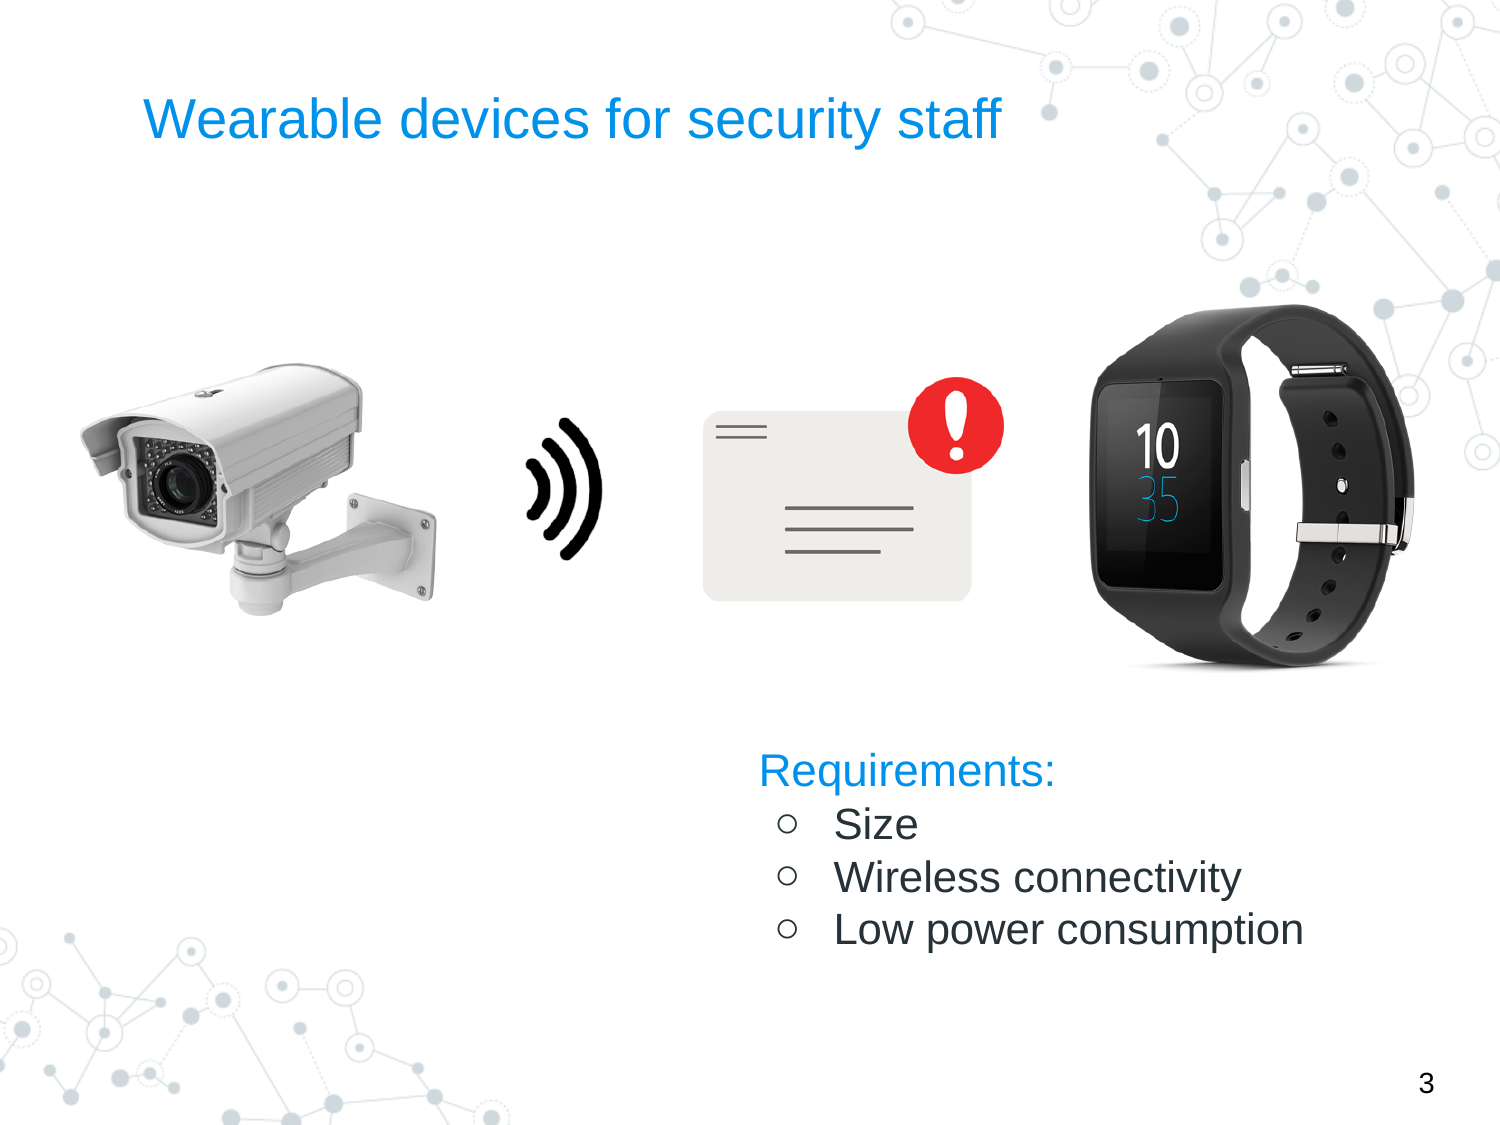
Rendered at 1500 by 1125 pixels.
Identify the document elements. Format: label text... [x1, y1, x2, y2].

slide_number 3 [1403, 1038, 1494, 1125]
picture [0, 0, 1500, 1125]
text_box Requirements: Size Wireless connectivity Low power consumption [743, 908, 1410, 1021]
title Wearable devices for security staff [128, 67, 1372, 77]
